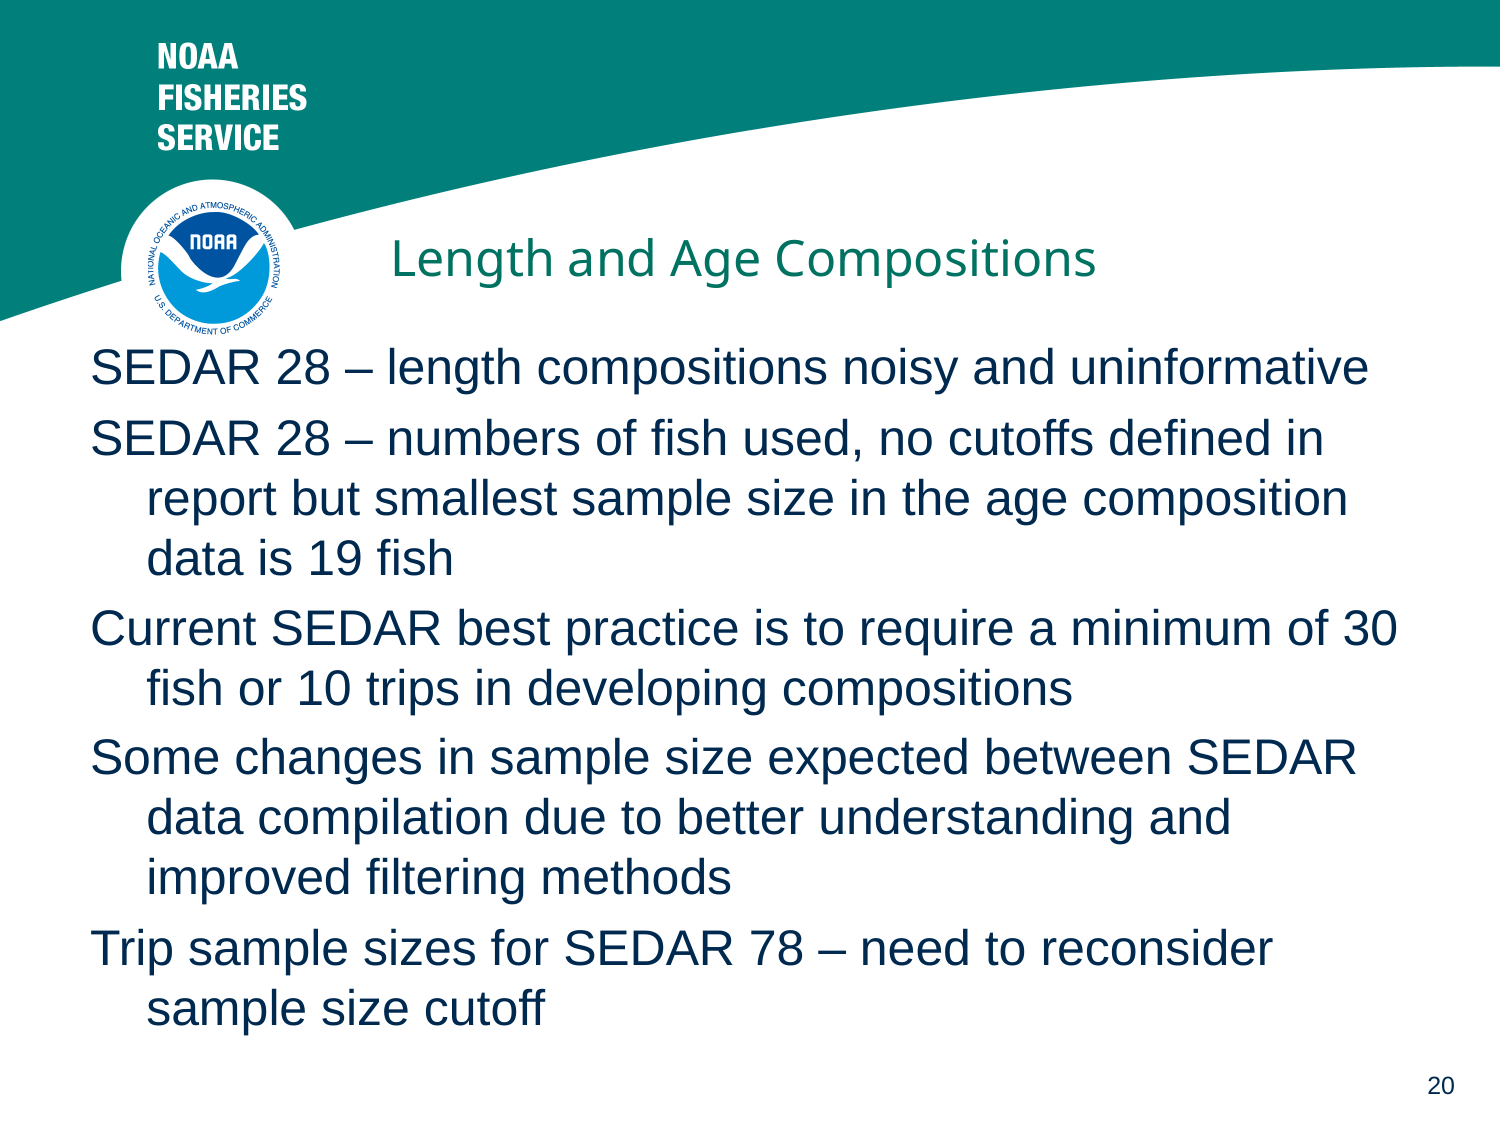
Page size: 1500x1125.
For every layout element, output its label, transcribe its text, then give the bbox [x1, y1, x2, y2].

title Length and Age Compositions [375, 187, 1363, 325]
picture [0, 0, 1500, 1125]
list SEDAR 28 – length compositions noisy and uninformative SEDAR 28 – numbers of fish used, no cutoffs defined in report but smallest sample size in the age composition data is 19 fish Current SEDAR best practice is to require a minimum of 30 fish or 10 trips in developing compositions Some changes in sample size expected between SEDAR data compilation due to better understanding and improved filtering methods Trip sample sizes for SEDAR 78 – need to reconsider sample size cutoff [75, 327, 1425, 1003]
